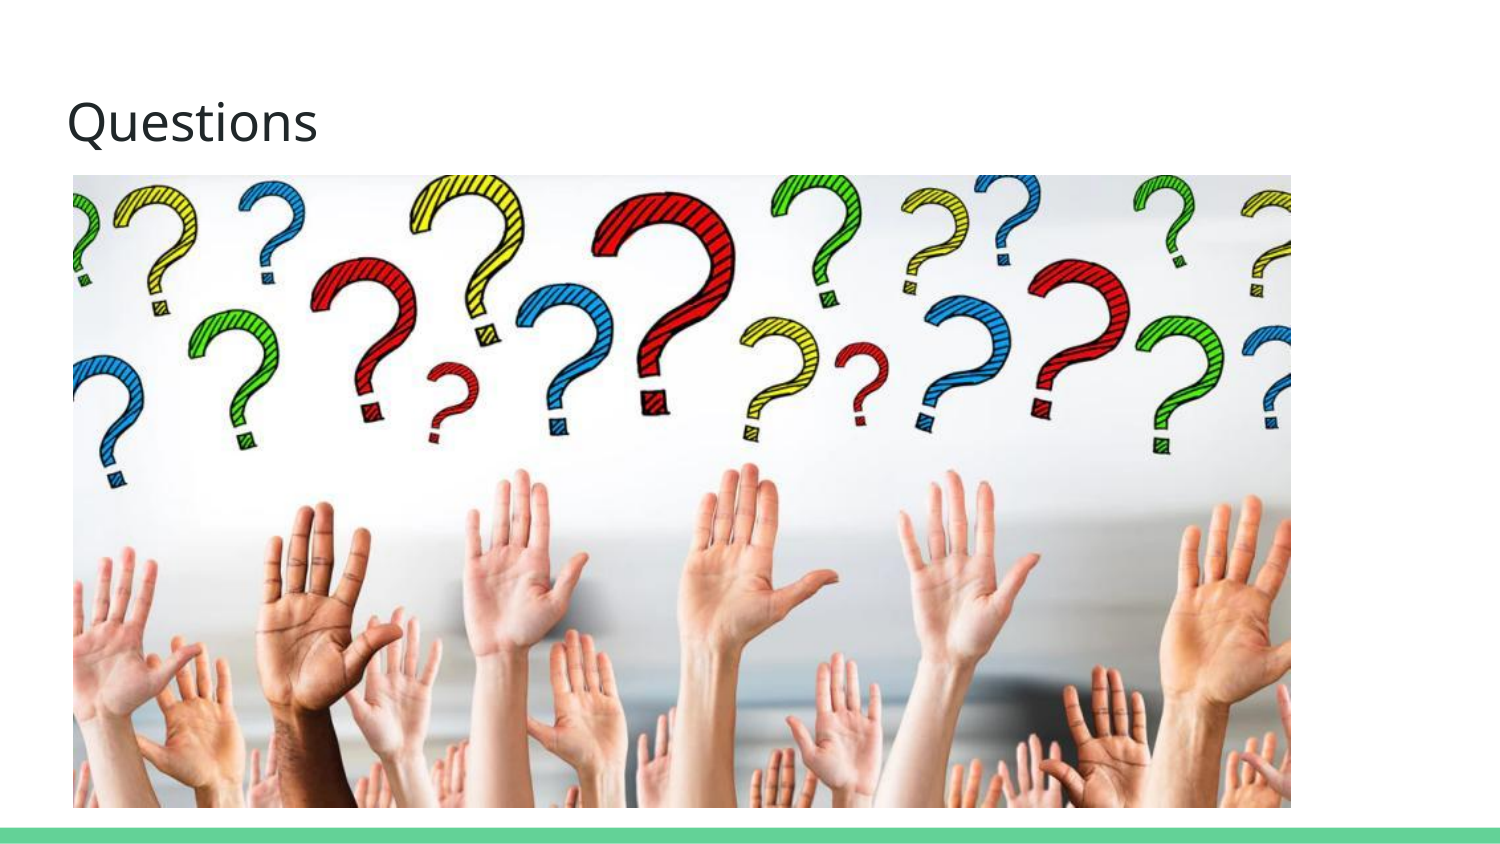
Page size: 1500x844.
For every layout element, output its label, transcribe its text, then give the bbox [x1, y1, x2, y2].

picture [73, 175, 1292, 808]
title Questions [51, 72, 1449, 167]
